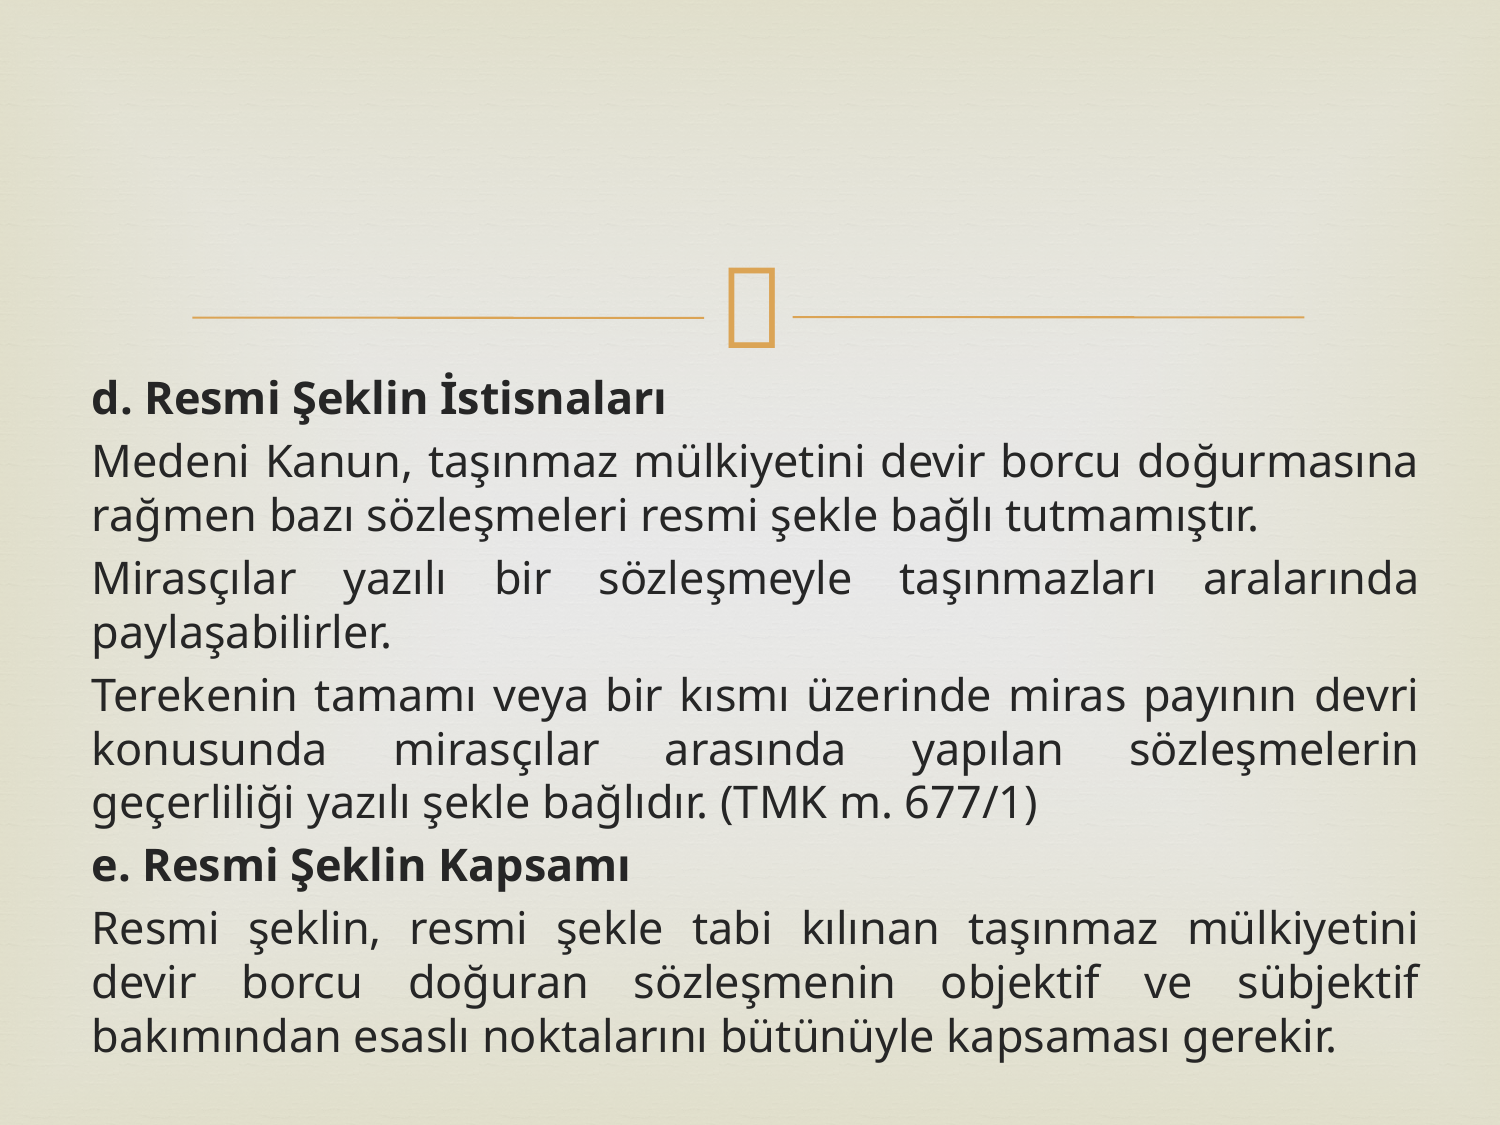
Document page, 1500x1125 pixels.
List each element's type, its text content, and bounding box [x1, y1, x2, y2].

list d. Resmi Şeklin İstisnaları Medeni Kanun, taşınmaz mülkiyetini devir borcu doğurmasına rağmen bazı sözleşmeleri resmi şekle bağlı tutmamıştır. Mirasçılar yazılı bir sözleşmeyle taşınmazları aralarında paylaşabilirler. Terekenin tamamı veya bir kısmı üzerinde miras payının devri konusunda mirasçılar arasında yapılan sözleşmelerin geçerliliği yazılı şekle bağlıdır. (TMK m. 677/1) e. Resmi Şeklin Kapsamı Resmi şeklin, resmi şekle tabi kılınan taşınmaz mülkiyetini devir borcu doğuran sözleşmenin objektif ve sübjektif bakımından esaslı noktalarını bütünüyle kapsaması gerekir. [76, 361, 1436, 1083]
